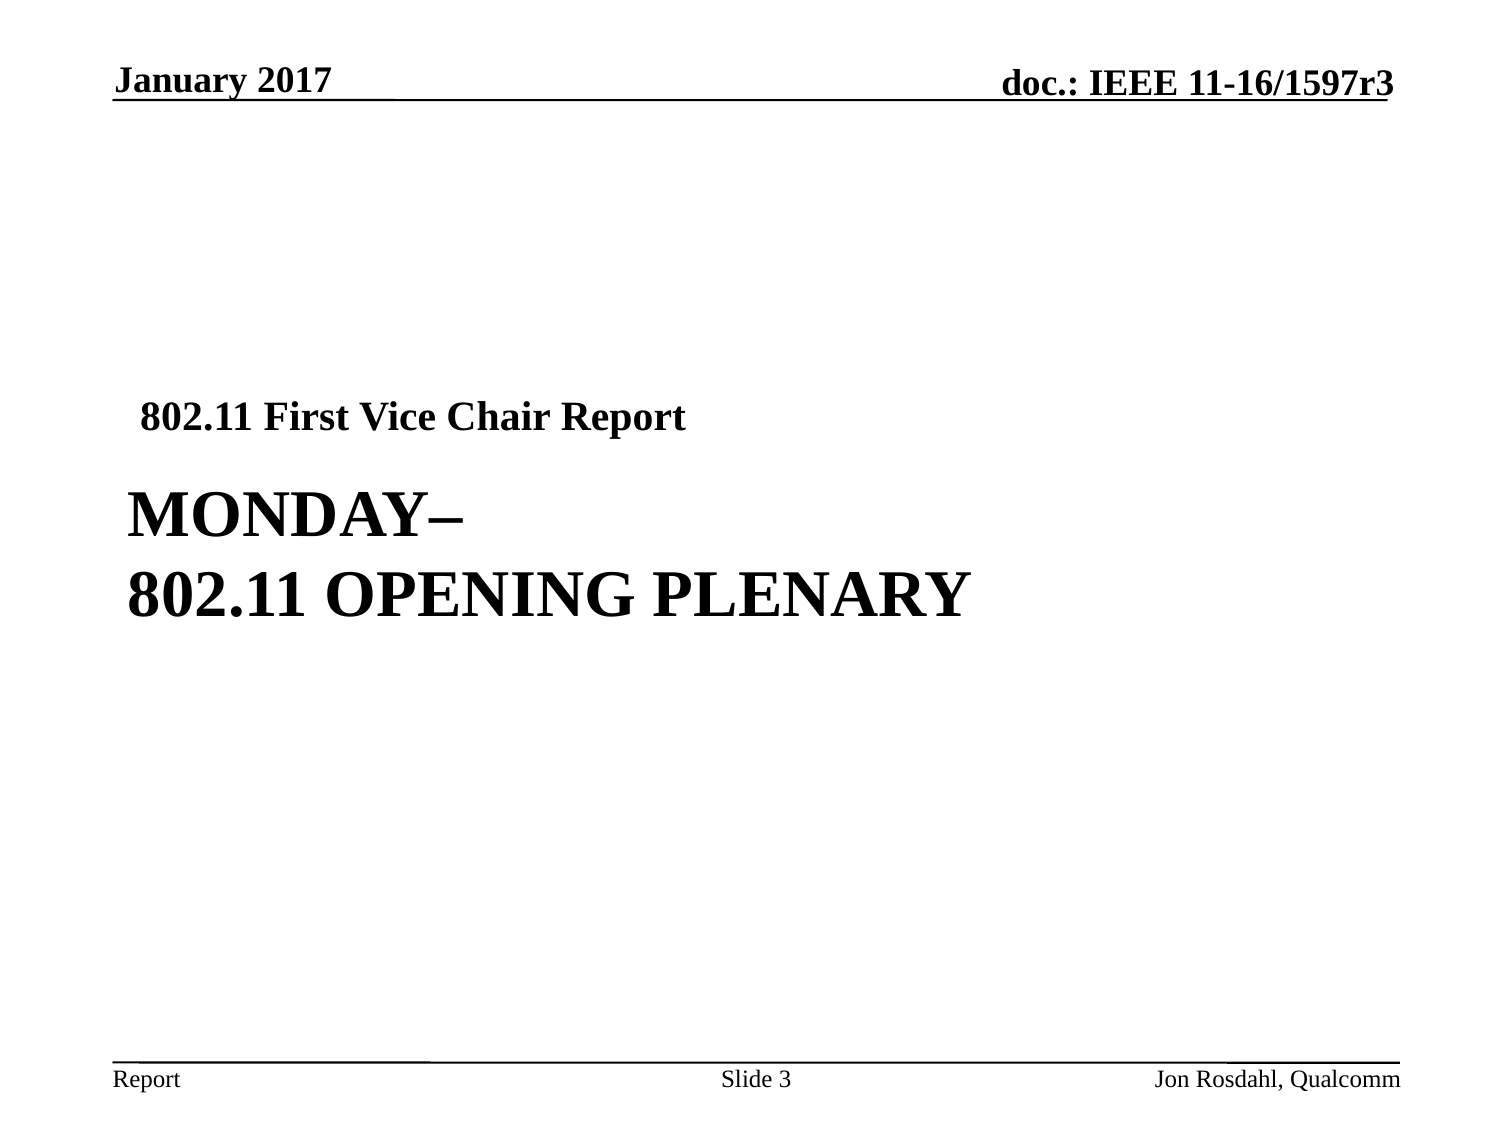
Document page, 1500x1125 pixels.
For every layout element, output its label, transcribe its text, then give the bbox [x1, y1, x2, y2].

slide_number Slide 3 [712, 1061, 800, 1123]
title Monday– 802.11 Opening Plenary [112, 462, 1388, 687]
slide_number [114, 54, 426, 101]
list 802.11 First Vice Chair Report [124, 199, 1401, 447]
footer Jon Rosdahl, Qualcomm [878, 1061, 1402, 1093]
